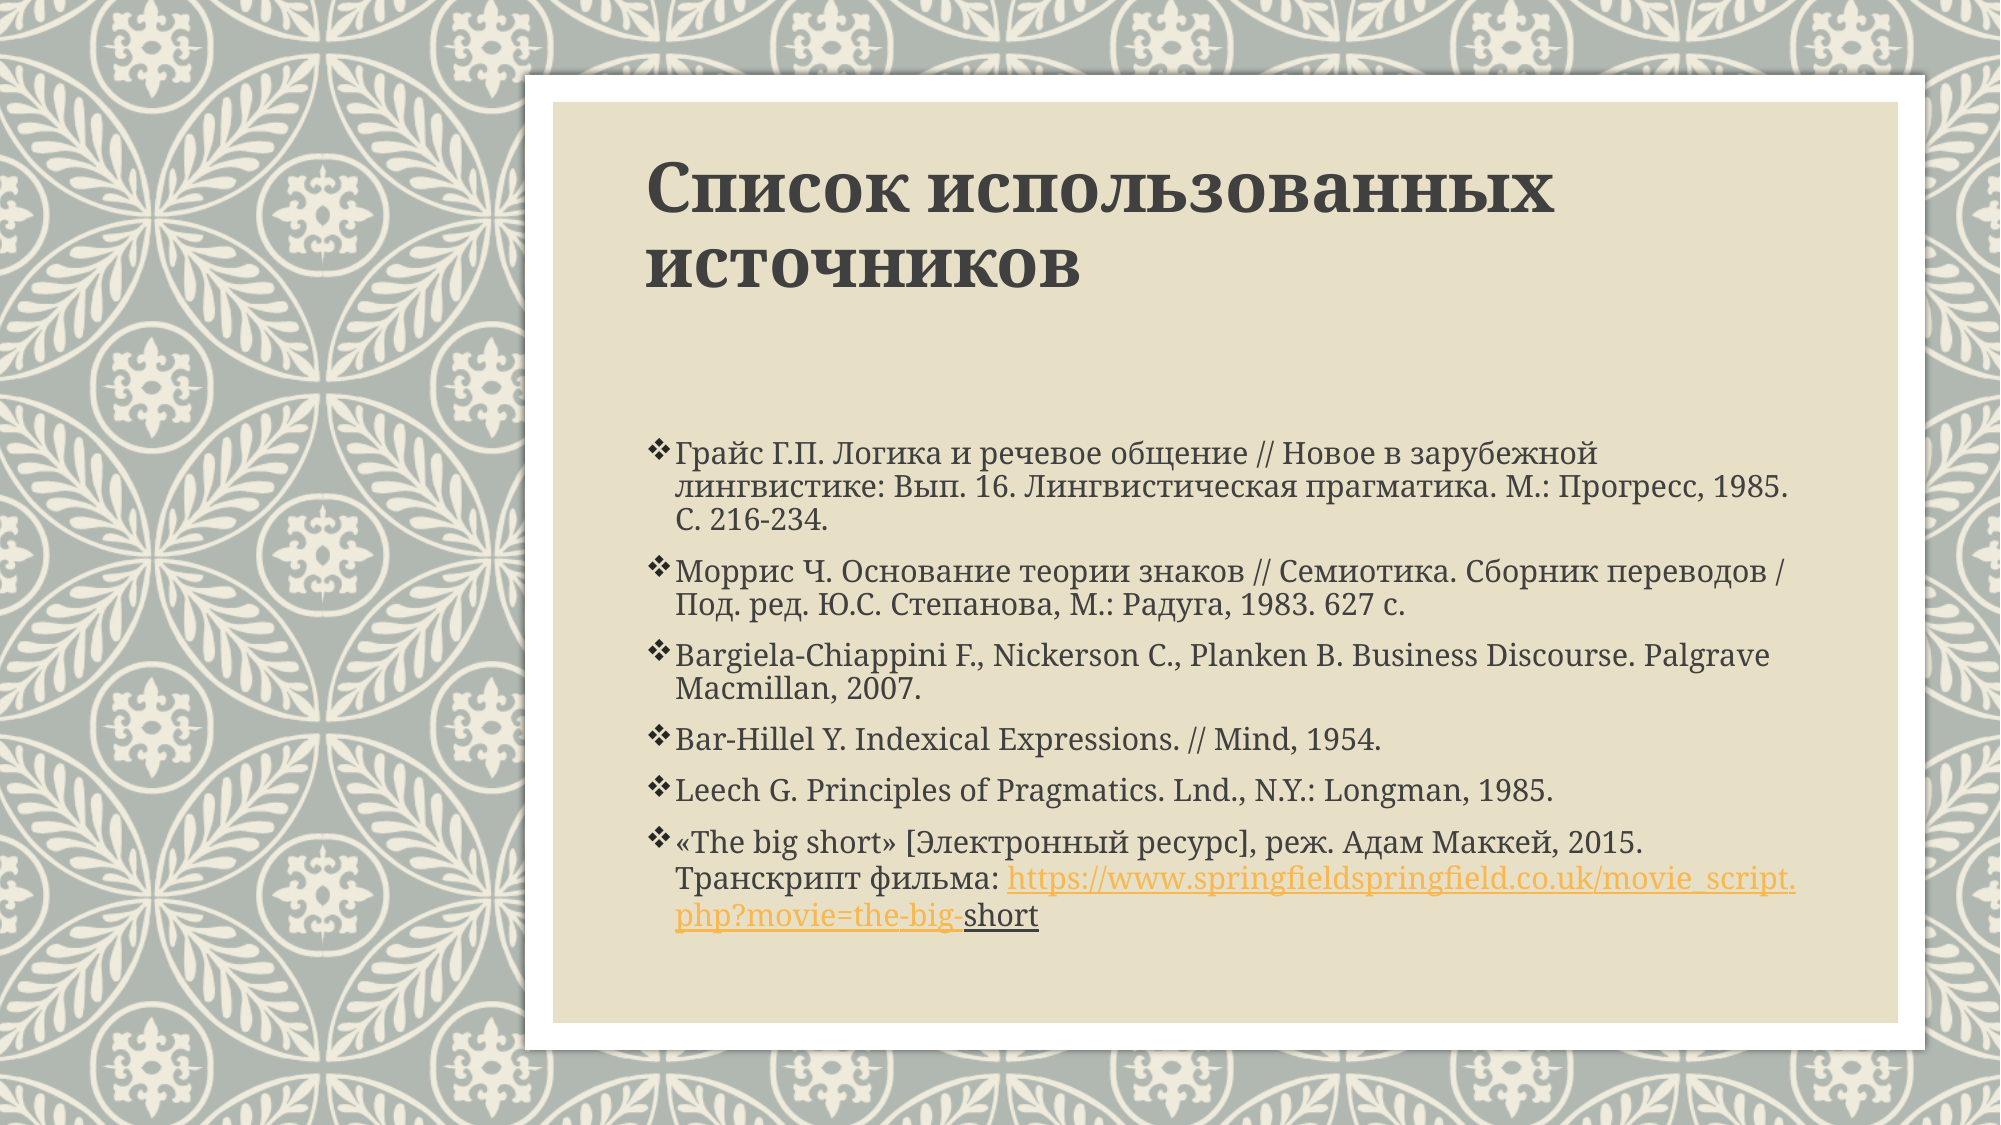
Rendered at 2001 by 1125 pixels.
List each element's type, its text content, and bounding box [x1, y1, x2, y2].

title Список использованных источников [630, 144, 1848, 394]
text_box [525, 74, 1925, 1050]
text_box [553, 101, 1899, 1023]
list Грайс Г.П. Логика и речевое общение // Новое в зарубежной лингвистике: Вып. 16. Лингвистическая прагматика. М.: Прогресс, 1985. С. 216-234. Моррис Ч. Основание теории знаков // Семиотика. Сборник переводов / Под. ред. Ю.С. Степанова, М.: Радуга, 1983. 627 с. Bargiela-Chiappini F., Nickerson C., Planken B. Business Discourse. Palgrave Macmillan, 2007. Bar-Hillel Y. Indexical Expressions. // Mind, 1954. Leech G. Principles of Pragmatics. Lnd., N.Y.: Longman, 1985. «The big short» [Электронный ресурс], реж. Адам Маккей, 2015. Транскрипт фильма: https://www.springfieldspringfield.co.uk/movie_script.php?movie=the-big-short [630, 430, 1820, 945]
text_box [0, 0, 2000, 1125]
